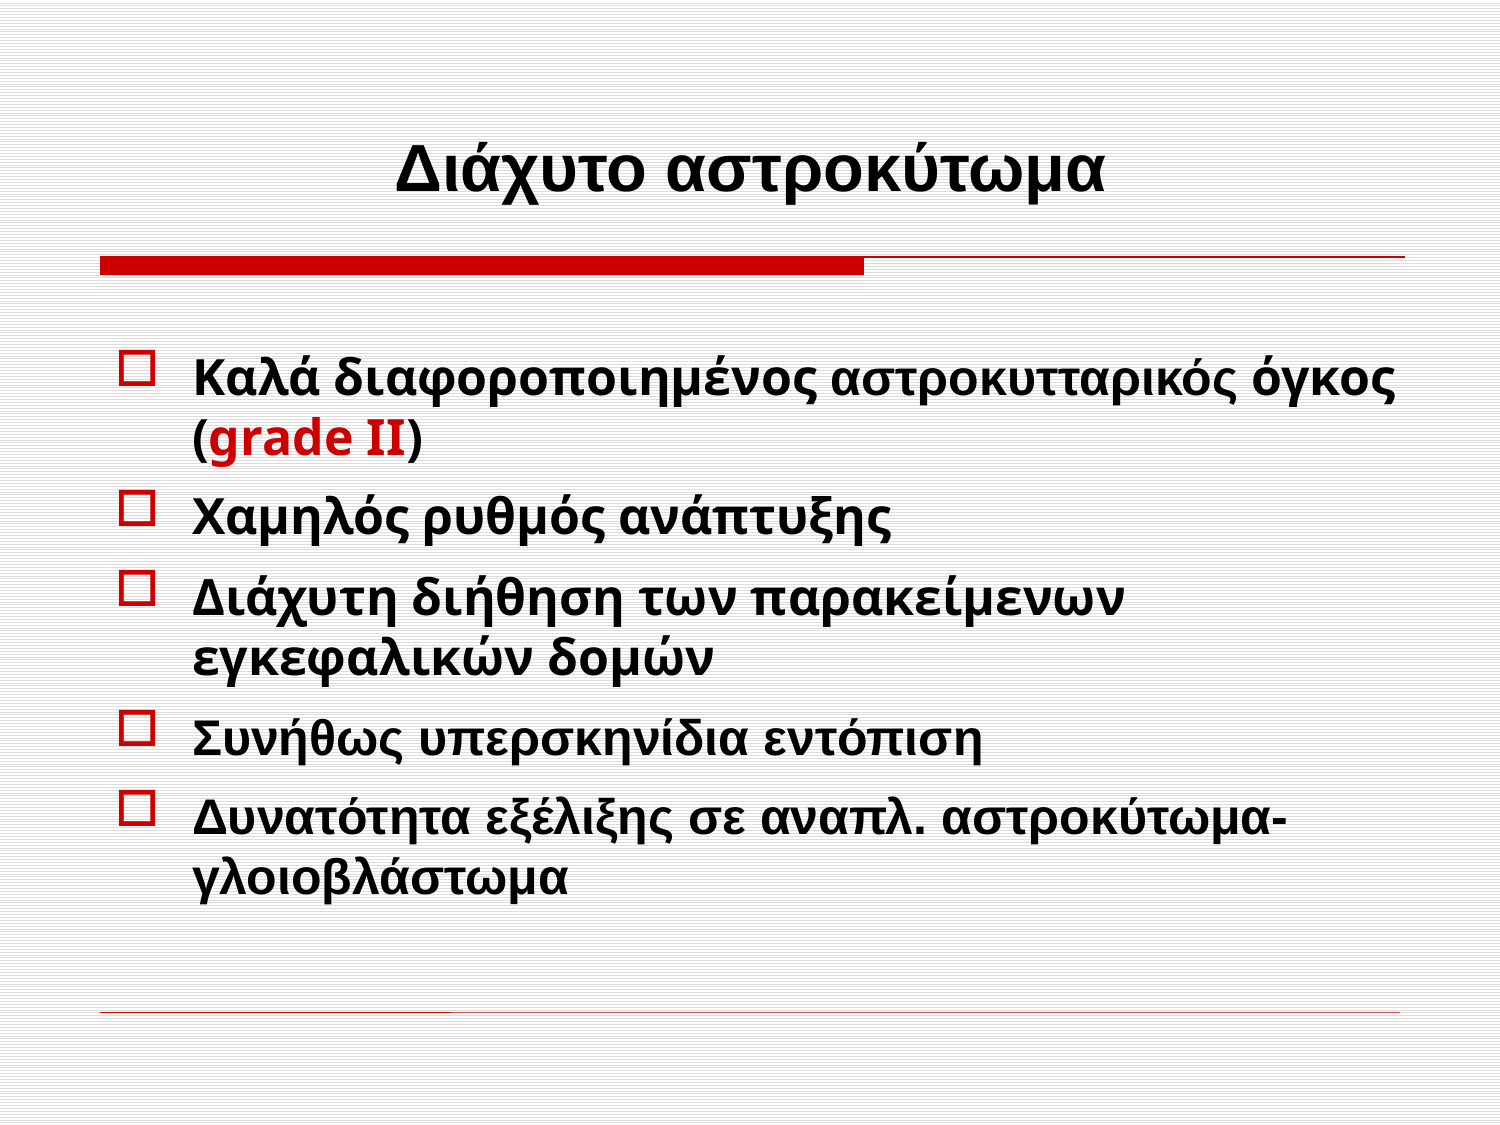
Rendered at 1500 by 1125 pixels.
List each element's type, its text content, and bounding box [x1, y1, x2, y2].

title Διάχυτο αστροκύτωμα [93, 49, 1407, 213]
list Καλά διαφοροποιημένος αστροκυτταρικός όγκος (grade II) Χαμηλός ρυθμός ανάπτυξης Διάχυτη διήθηση των παρακείμενων εγκεφαλικών δομών Συνήθως υπερσκηνίδια εντόπιση Δυνατότητα εξέλιξης σε αναπλ. αστροκύτωμα-γλοιοβλάστωμα [99, 337, 1413, 1051]
